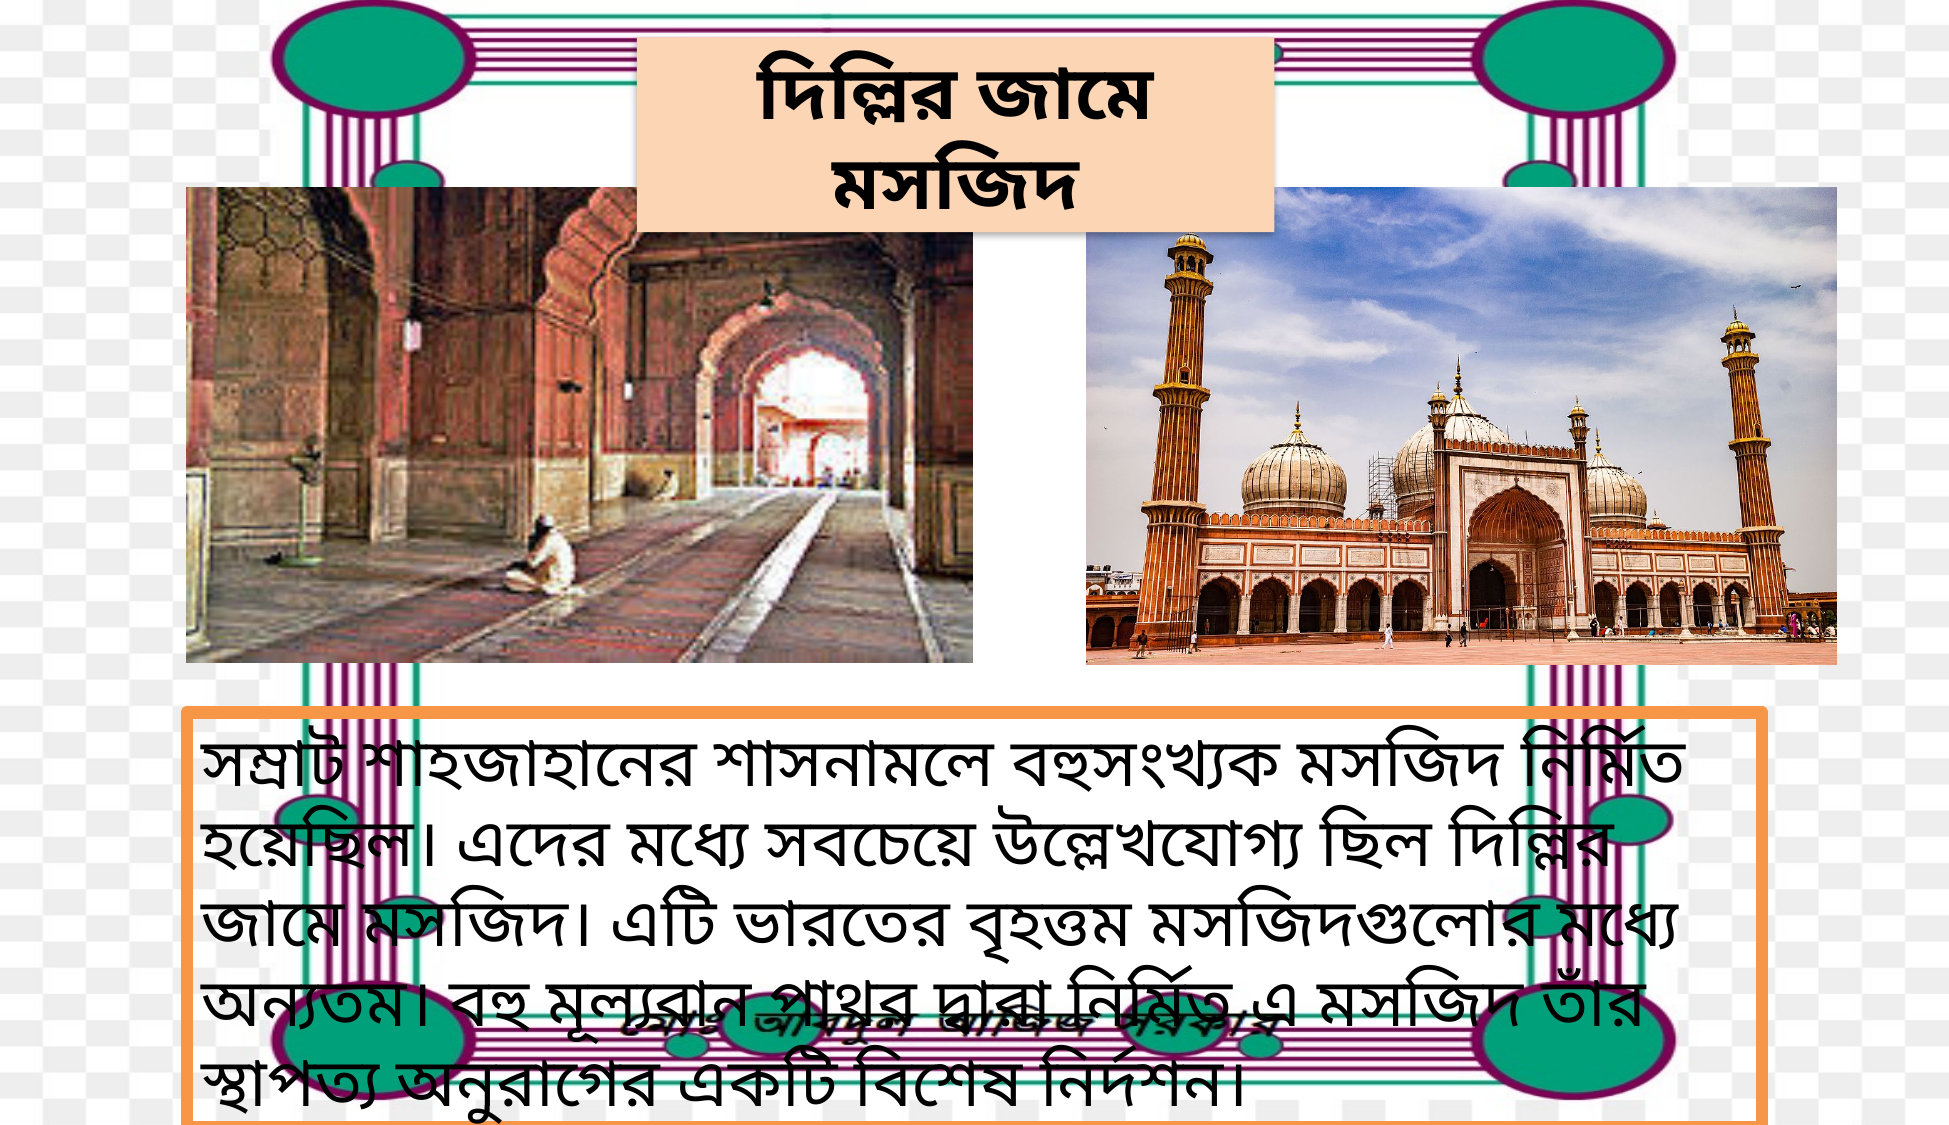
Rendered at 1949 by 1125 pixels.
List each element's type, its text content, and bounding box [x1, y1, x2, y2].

text_box সম্রাট শাহজাহানের শাসনামলে বহুসংখ্যক মসজিদ নির্মিত হয়েছিল। এদের মধ্যে সবচেয়ে উল্লেখযোগ্য ছিল দিল্লির জামে মসজিদ। এটি ভারতের বৃহত্তম মসজিদগুলোর মধ্যে অন্যতম। বহু মূল্যবান পাথর দ্বারা নির্মিত এ মসজিদ তাঁর স্থাপত্য অনুরাগের একটি বিশেষ নির্দশন। [186, 712, 1762, 1125]
text_box দিল্লির জামে মসজিদ [636, 37, 1275, 233]
picture [0, 0, 1949, 1125]
